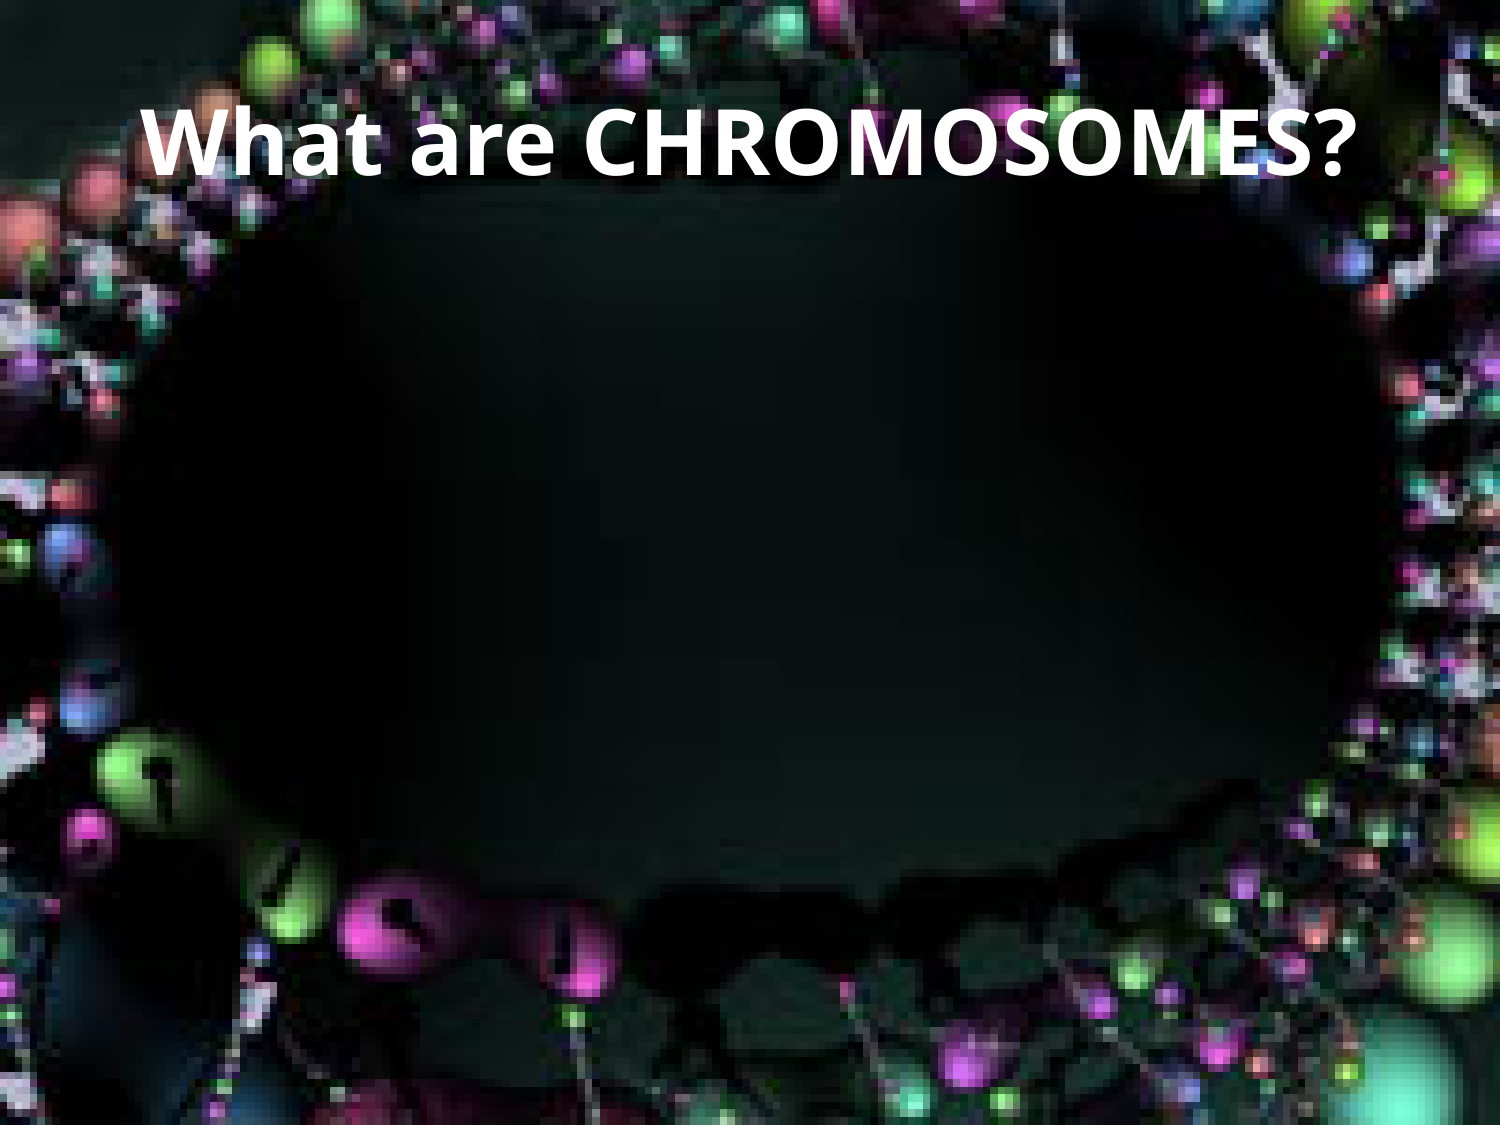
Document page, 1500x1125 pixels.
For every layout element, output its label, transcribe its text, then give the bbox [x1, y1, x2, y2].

picture [0, 0, 1500, 1125]
title What are CHROMOSOMES? [74, 44, 1426, 233]
